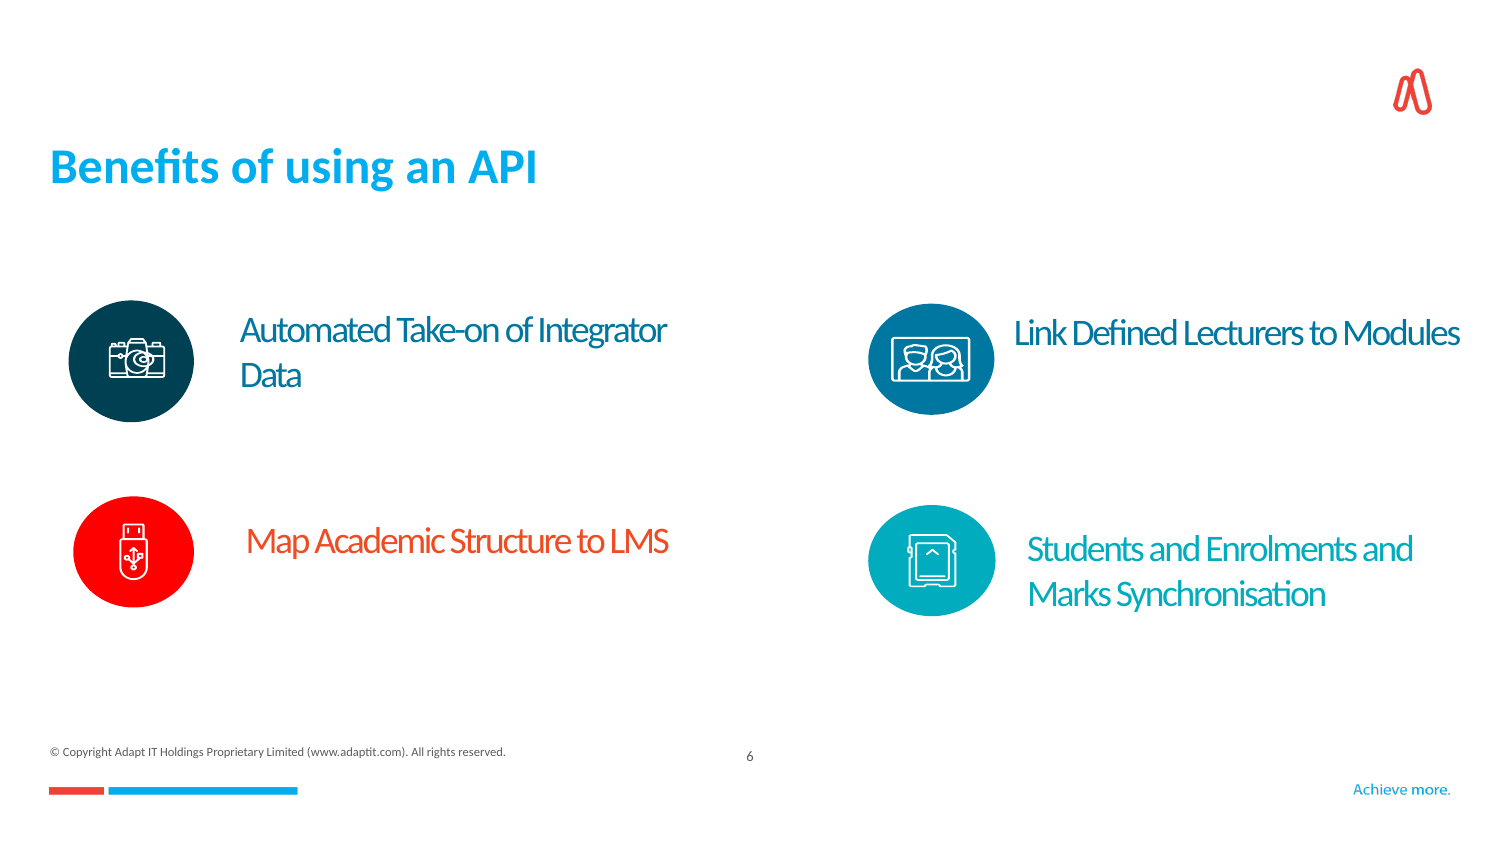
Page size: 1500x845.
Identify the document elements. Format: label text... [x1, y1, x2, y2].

title Benefits of using an API [49, 130, 1450, 210]
picture [1393, 68, 1432, 115]
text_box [868, 300, 1476, 415]
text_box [868, 505, 1464, 624]
picture [1374, 783, 1450, 795]
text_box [73, 496, 720, 608]
picture [49, 783, 1371, 795]
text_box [68, 297, 721, 423]
